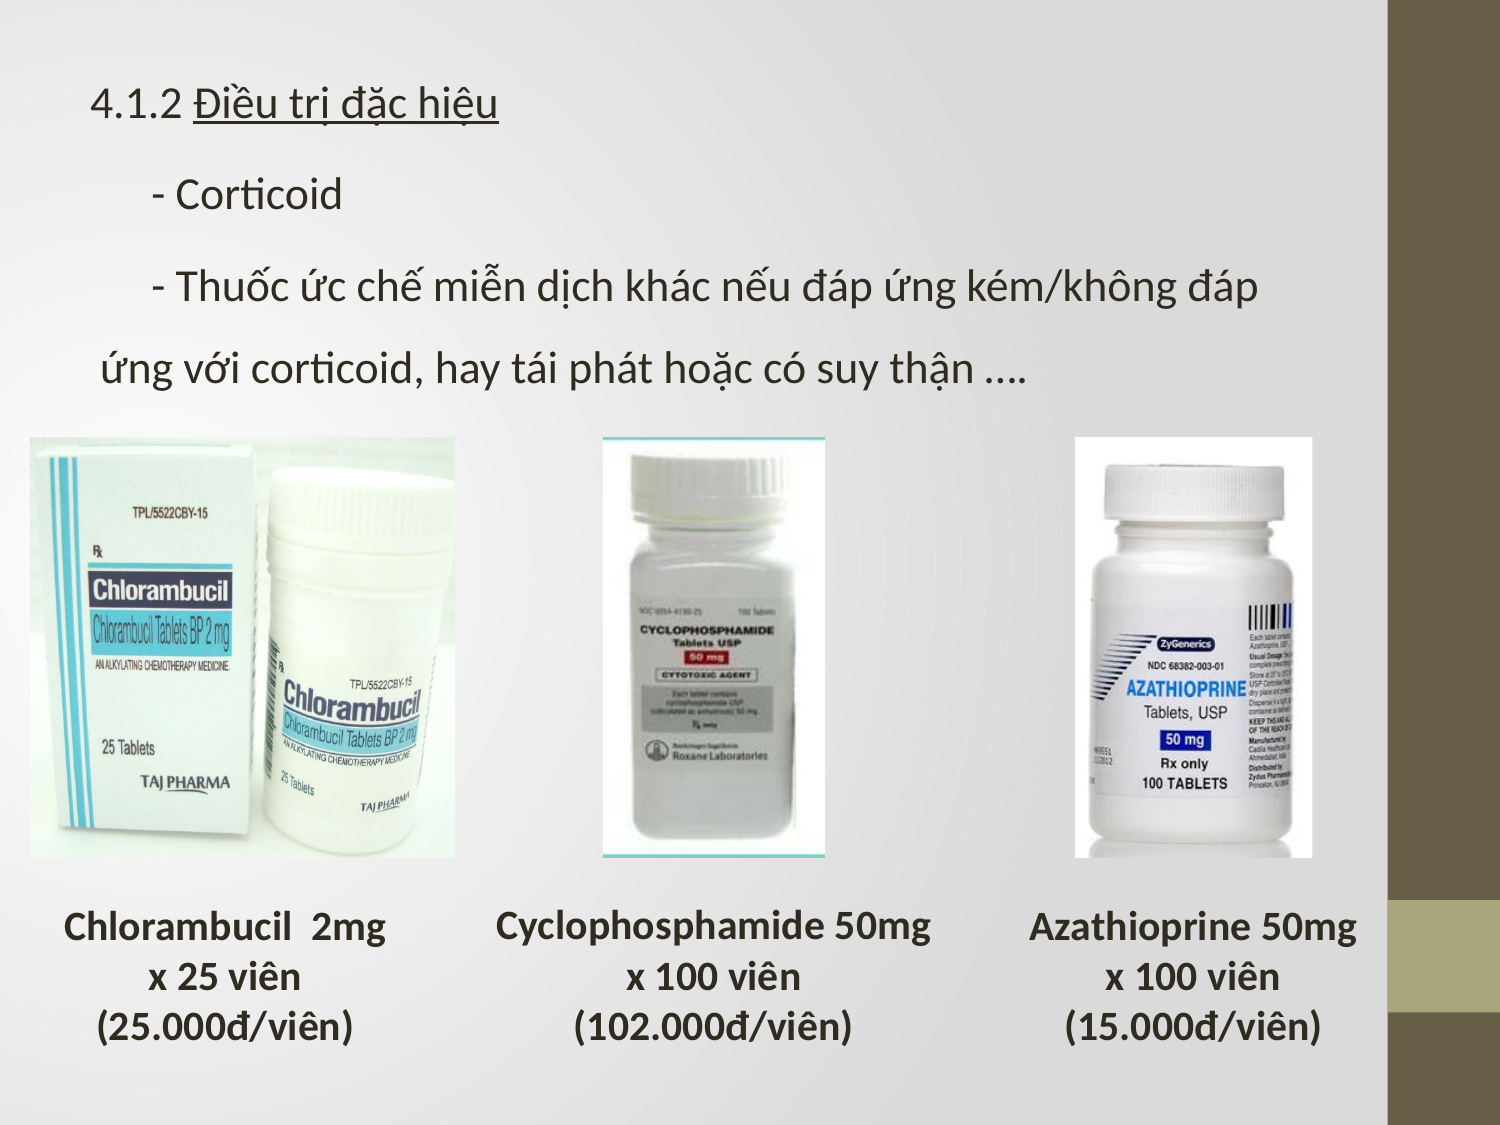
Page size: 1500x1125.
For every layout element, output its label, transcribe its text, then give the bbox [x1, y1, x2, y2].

text_box Azathioprine 50mg x 100 viên (15.000đ/viên) [1012, 891, 1375, 1056]
picture [29, 436, 456, 859]
text_box Chlorambucil 2mg x 25 viên (25.000đ/viên) [44, 891, 407, 1056]
picture [1074, 436, 1313, 859]
list 4.1.2 Điều trị đặc hiệu - Corticoid - Thuốc ức chế miễn dịch khác nếu đáp ứng kém/không đáp ứng với corticoid, hay tái phát hoặc có suy thận …. [75, 37, 1325, 1050]
text_box Cyclophosphamide 50mg x 100 viên (102.000đ/viên) [470, 891, 958, 1106]
picture [602, 436, 826, 859]
